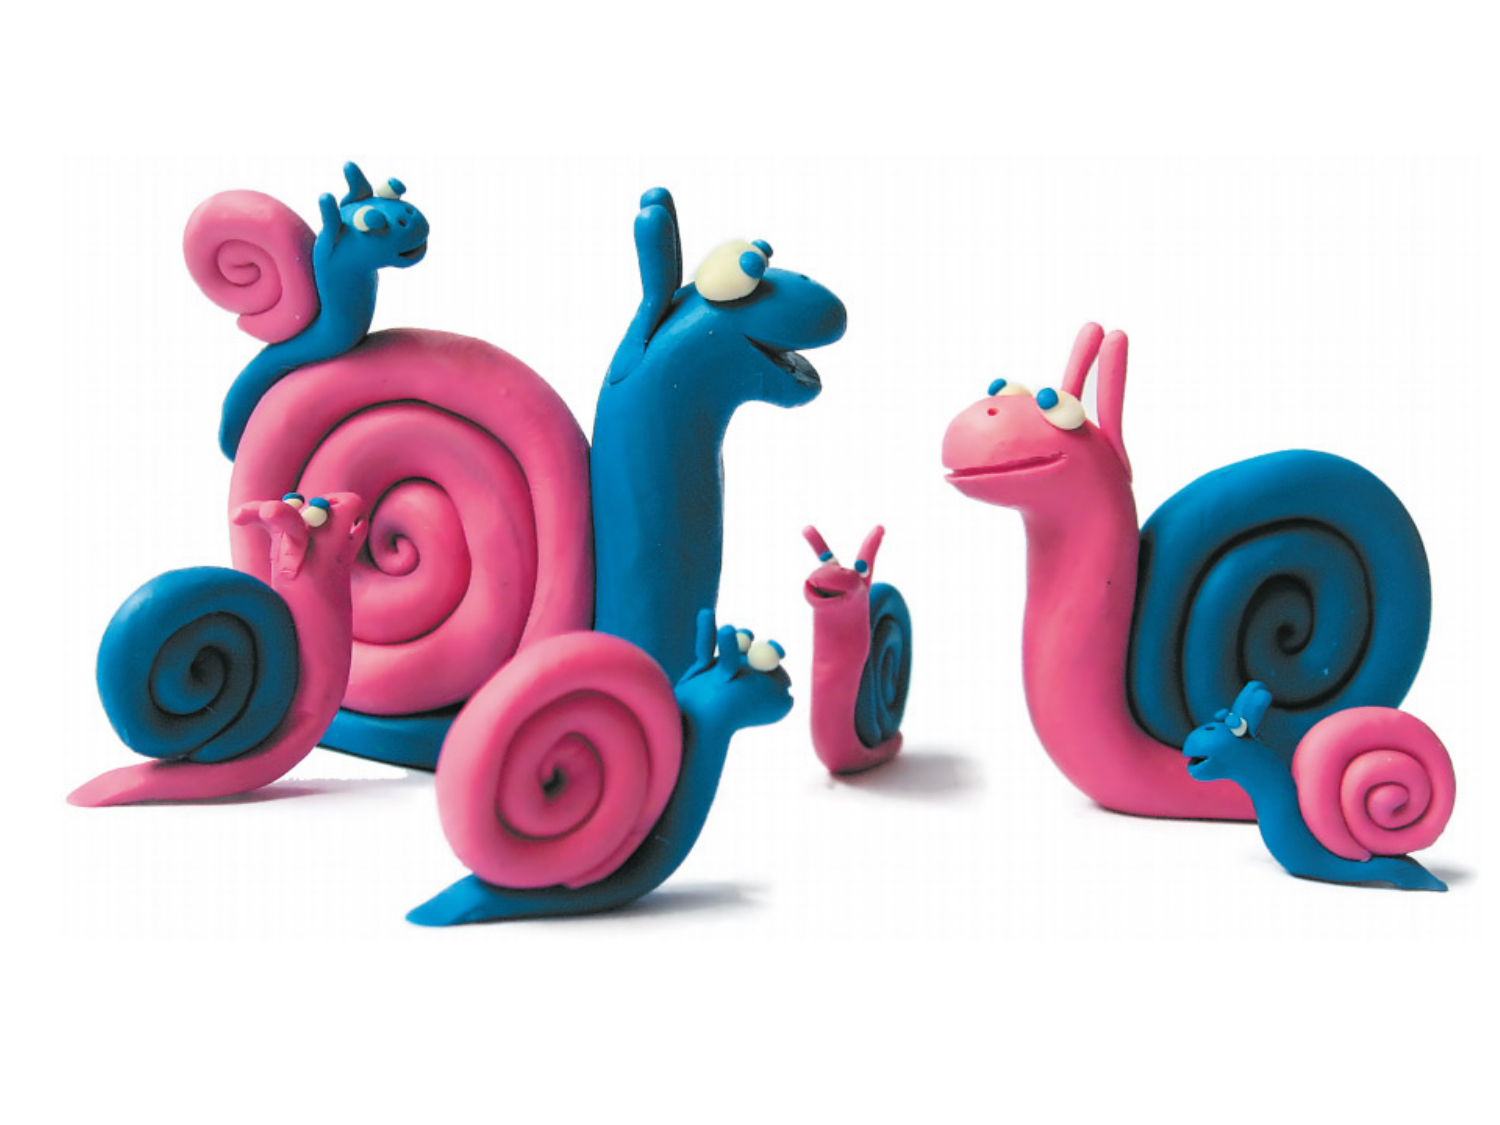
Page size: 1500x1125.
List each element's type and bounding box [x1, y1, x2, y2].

picture [16, 105, 1500, 962]
